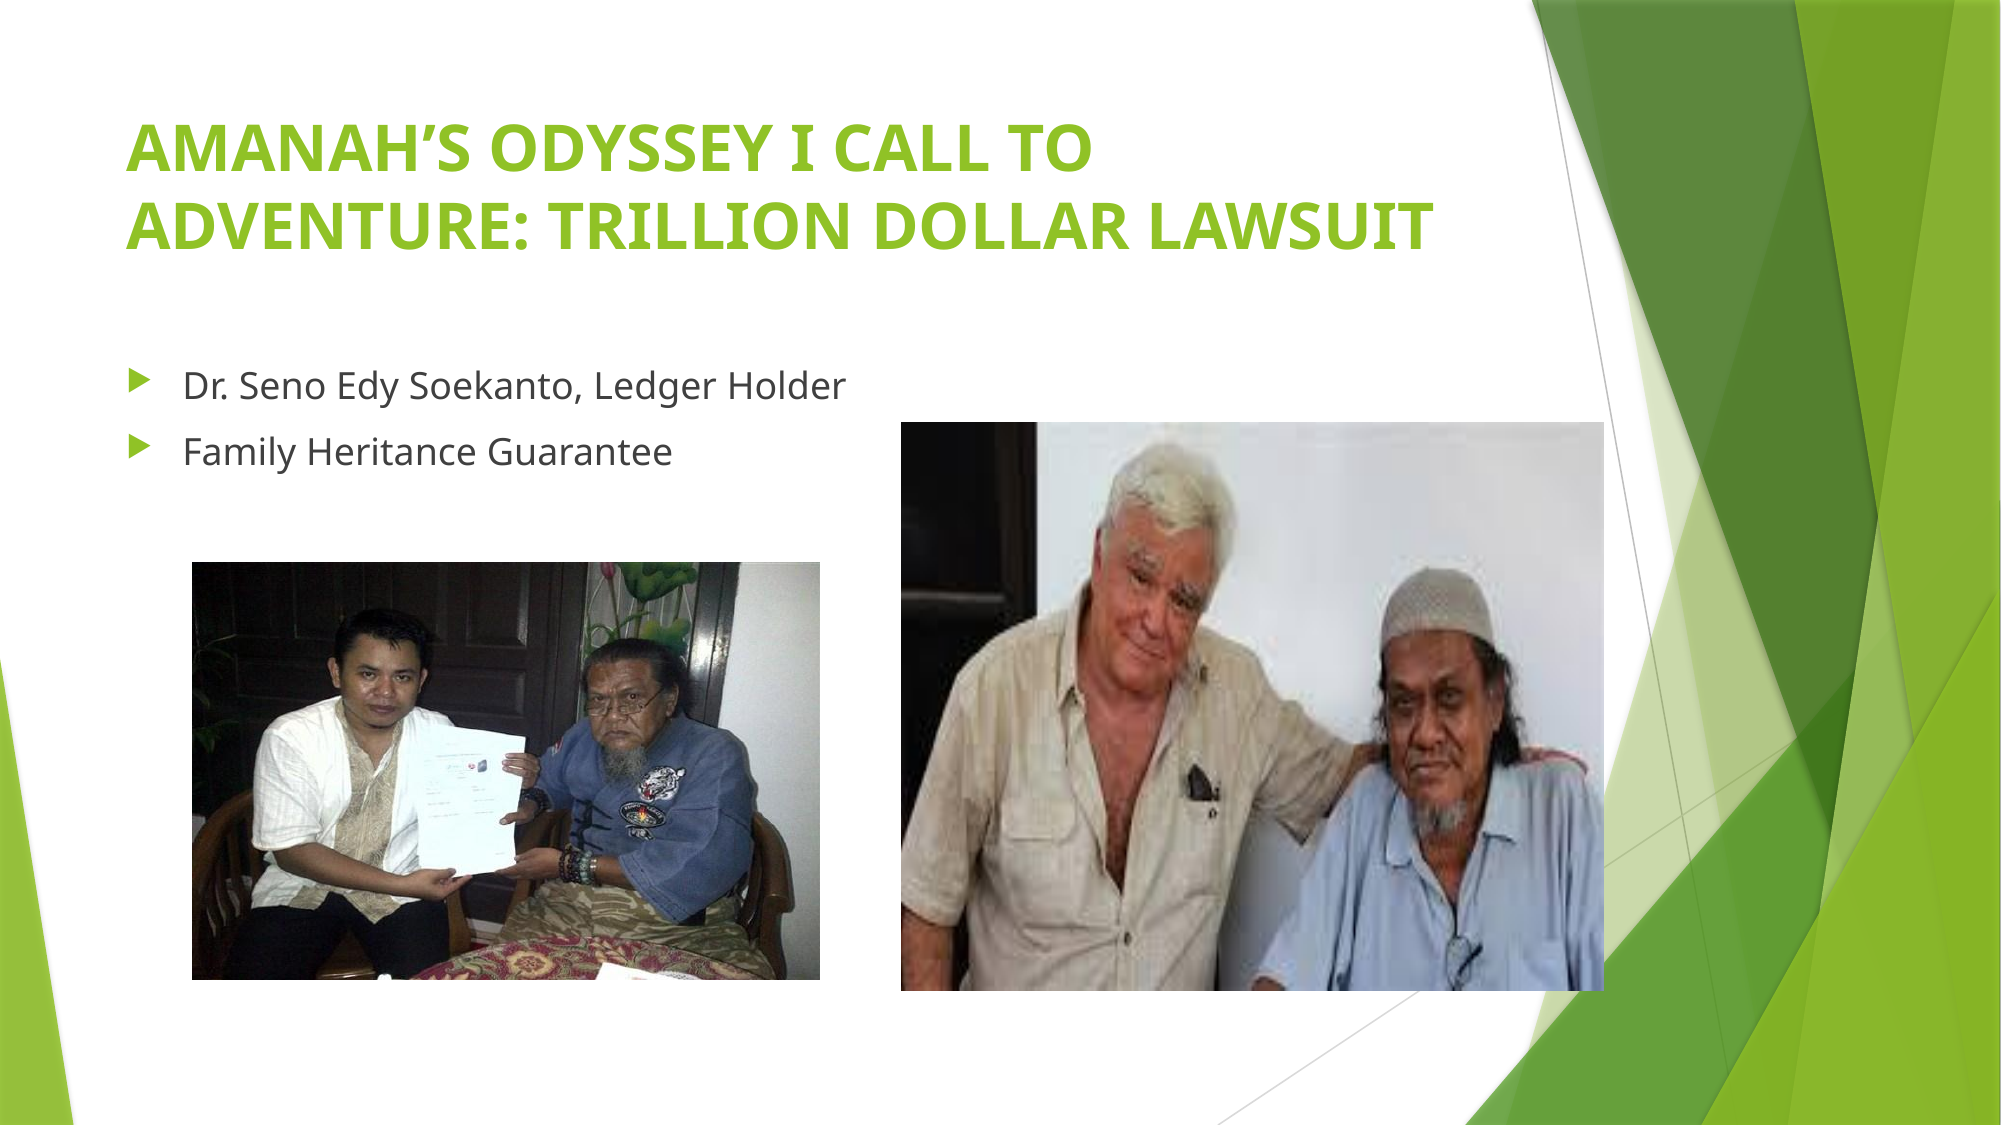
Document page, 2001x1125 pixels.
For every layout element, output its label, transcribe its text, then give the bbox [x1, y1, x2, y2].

picture [192, 561, 821, 980]
list Dr. Seno Edy Soekanto, Ledger Holder Family Heritance Guarantee [111, 354, 1522, 992]
picture [901, 422, 1604, 992]
title AMANAH’S ODYSSEY I CALL TO ADVENTURE: TRILLION DOLLAR LAWSUIT [111, 99, 1522, 317]
